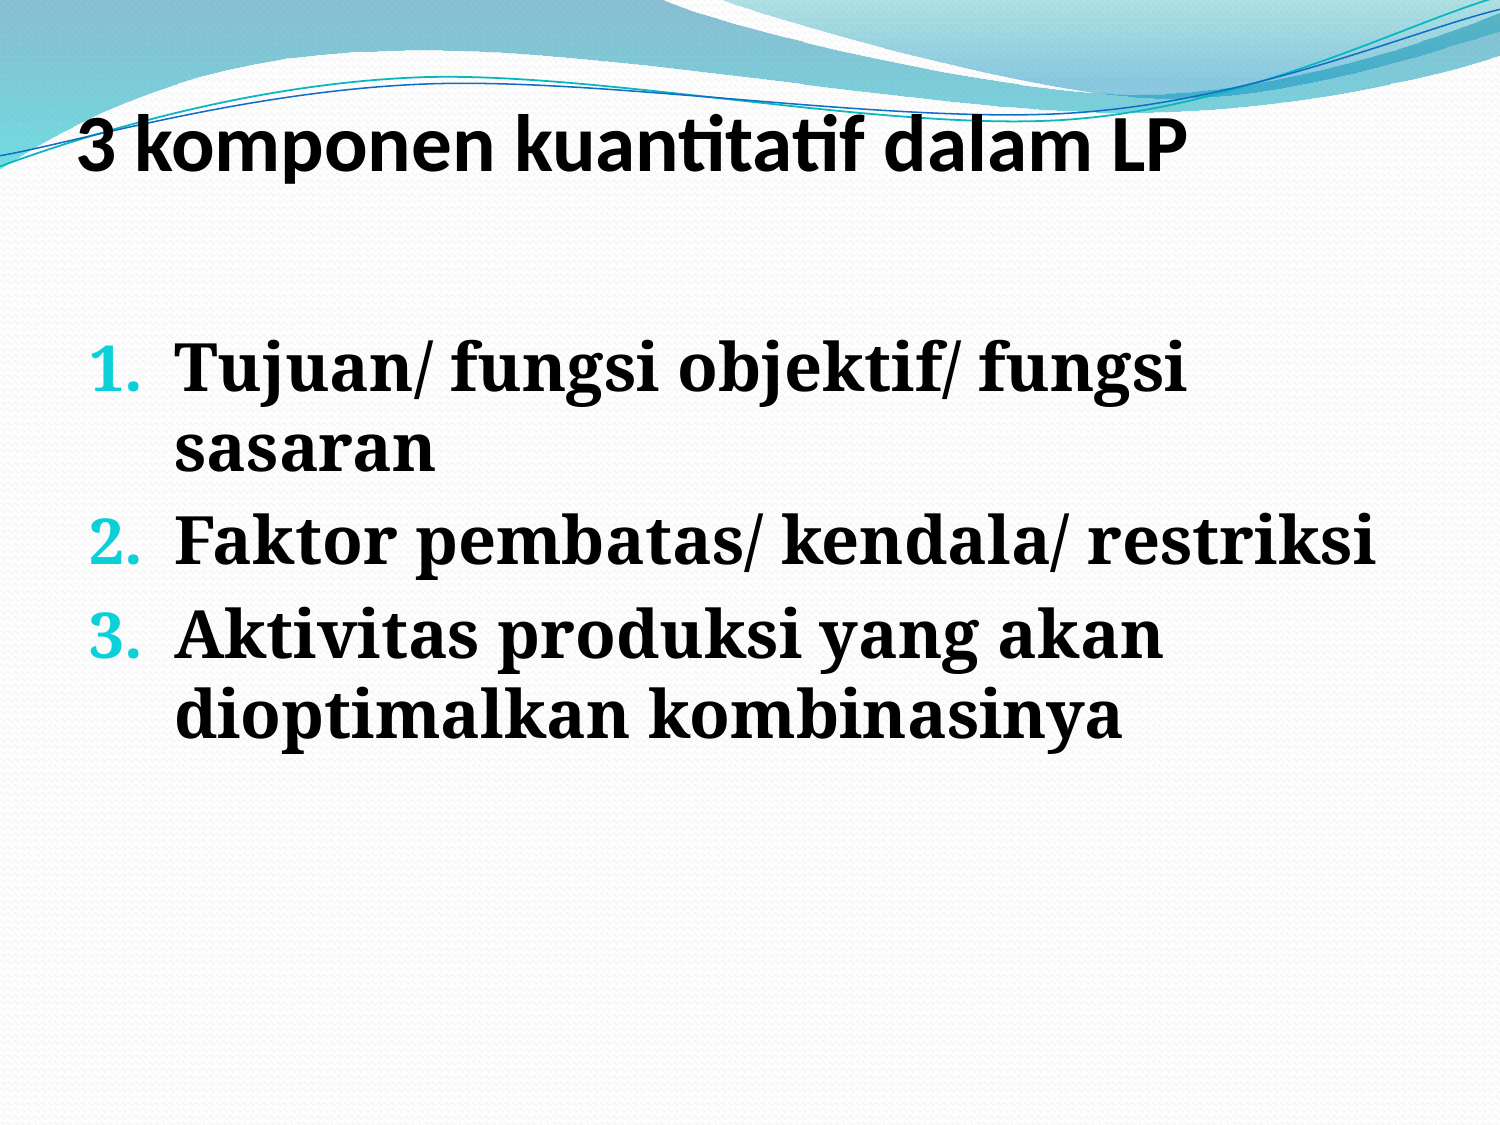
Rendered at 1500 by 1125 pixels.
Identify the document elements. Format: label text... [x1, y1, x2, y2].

list Tujuan/ fungsi objektif/ fungsi sasaran Faktor pembatas/ kendala/ restriksi Aktivitas produksi yang akan dioptimalkan kombinasinya [75, 317, 1425, 1038]
title 3 komponen kuantitatif dalam LP [75, 24, 1425, 188]
